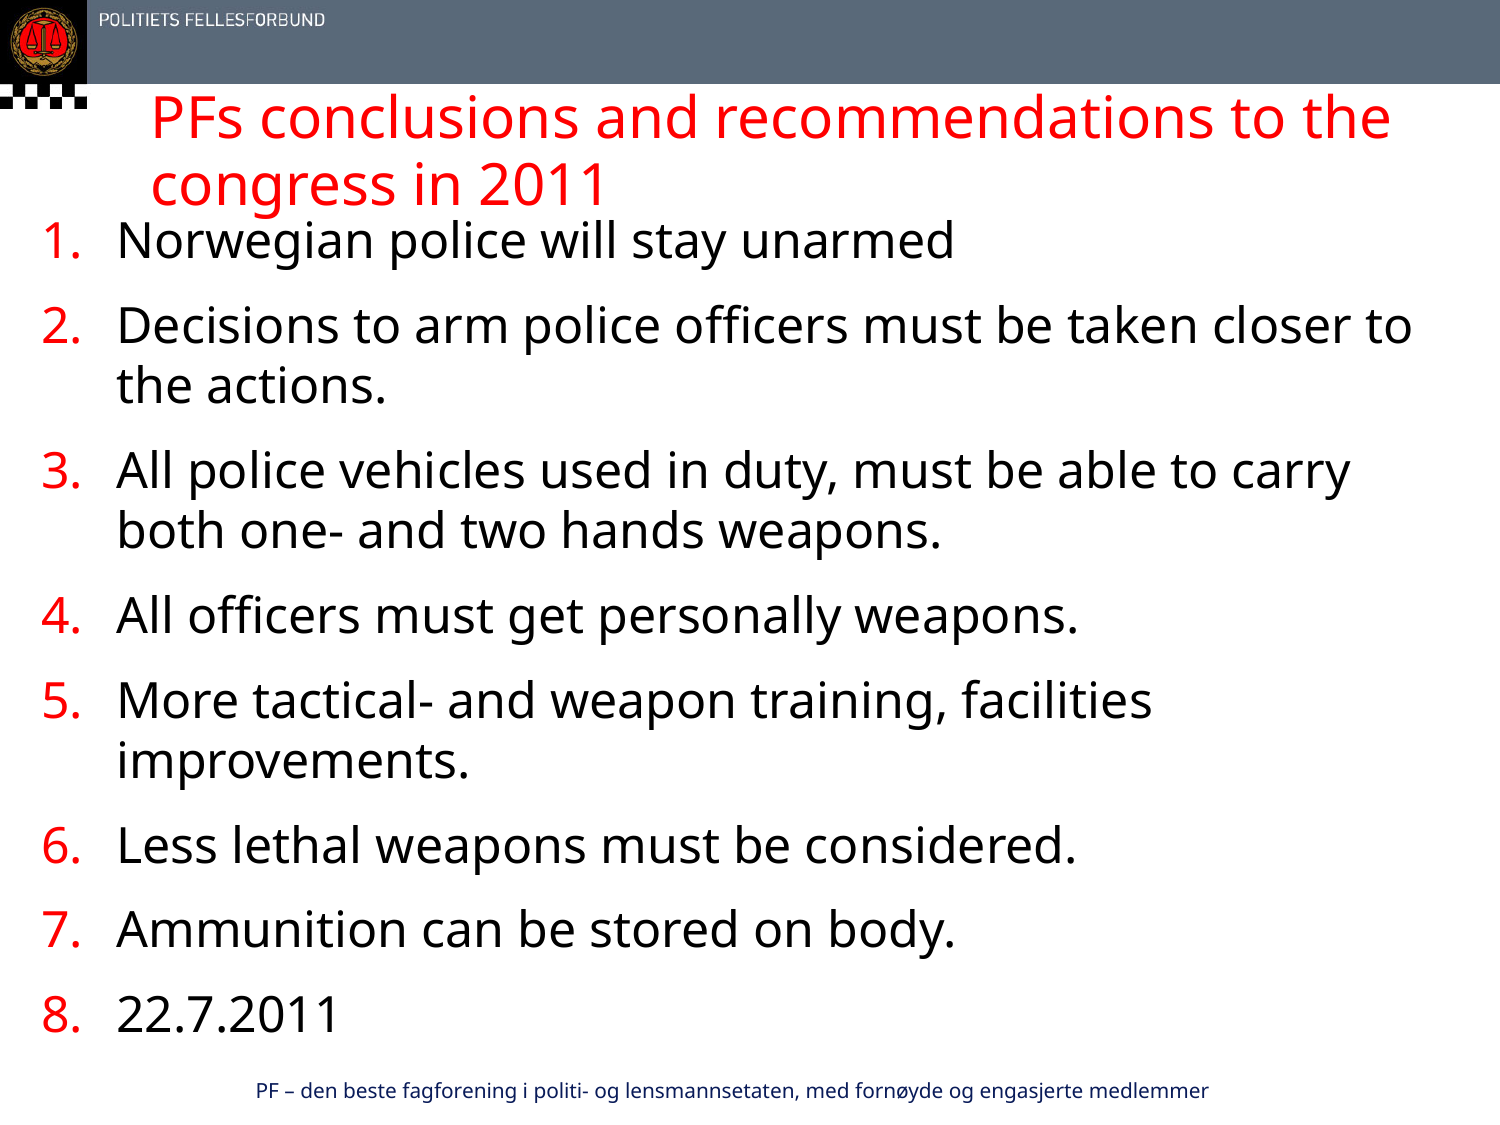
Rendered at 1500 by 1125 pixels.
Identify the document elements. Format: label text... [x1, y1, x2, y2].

list Norwegian police will stay unarmed Decisions to arm police officers must be taken closer to the actions. All police vehicles used in duty, must be able to carry both one- and two hands weapons. All officers must get personally weapons. More tactical- and weapon training, facilities improvements. Less lethal weapons must be considered. Ammunition can be stored on body. 22.7.2011 [41, 208, 1459, 1071]
title PFs conclusions and recommendations to the congress in 2011 [135, 54, 1445, 208]
picture [0, 0, 1500, 109]
footer PF – den beste fagforening i politi- og lensmannsetaten, med fornøyde og engasjerte medlemmer [88, 1070, 1376, 1103]
